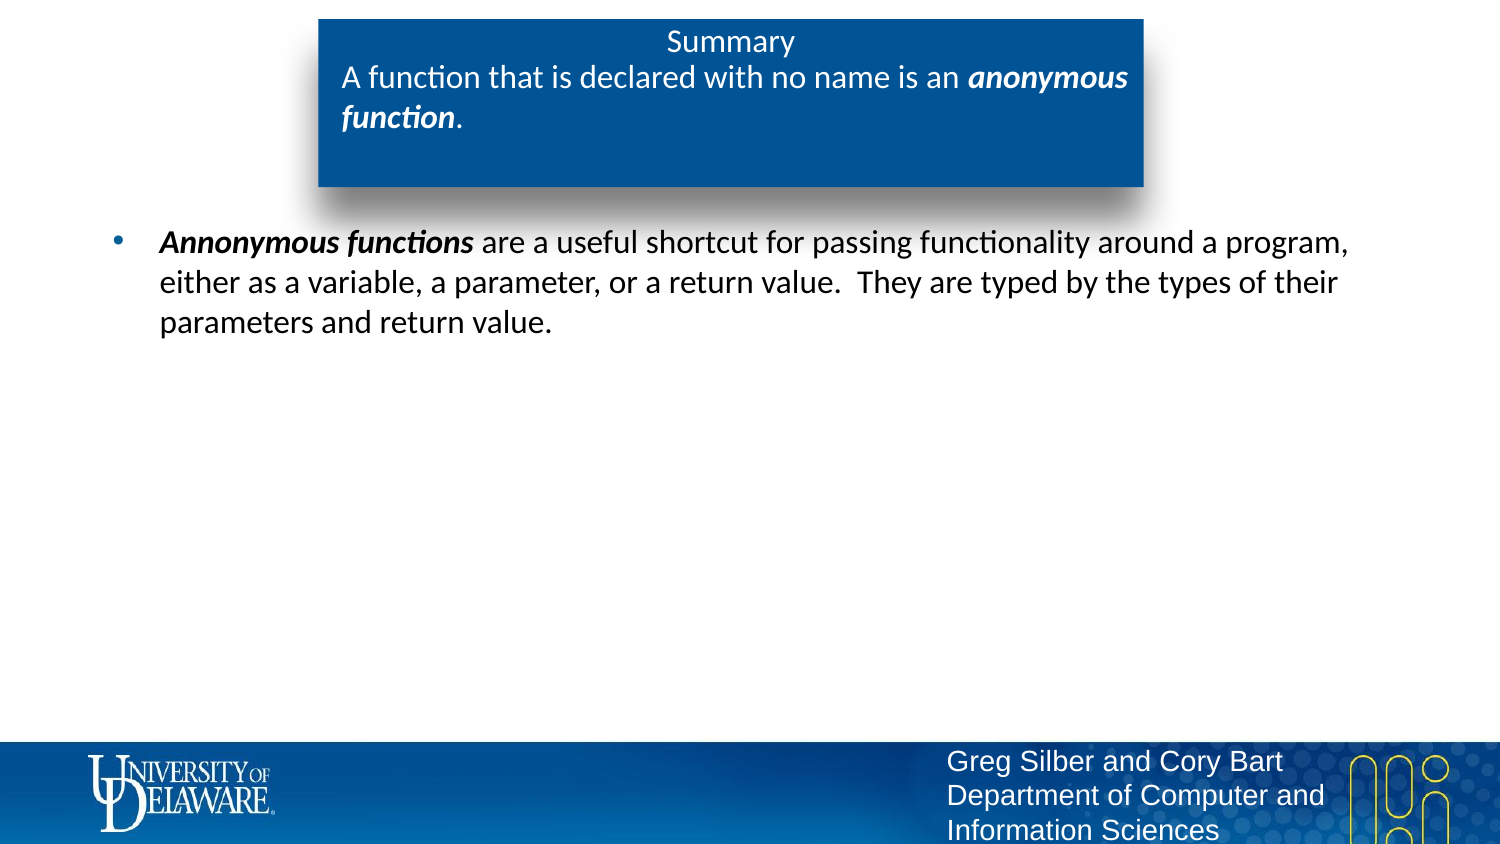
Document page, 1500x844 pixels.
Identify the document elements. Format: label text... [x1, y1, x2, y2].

list Annonymous functions are a useful shortcut for passing functionality around a program, either as a variable, a parameter, or a return value. They are typed by the types of their parameters and return value. [89, 212, 1411, 735]
picture [0, 0, 1500, 844]
title Summary [318, 19, 1144, 55]
list A function that is declared with no name is an anonymous function. [318, 55, 1146, 186]
